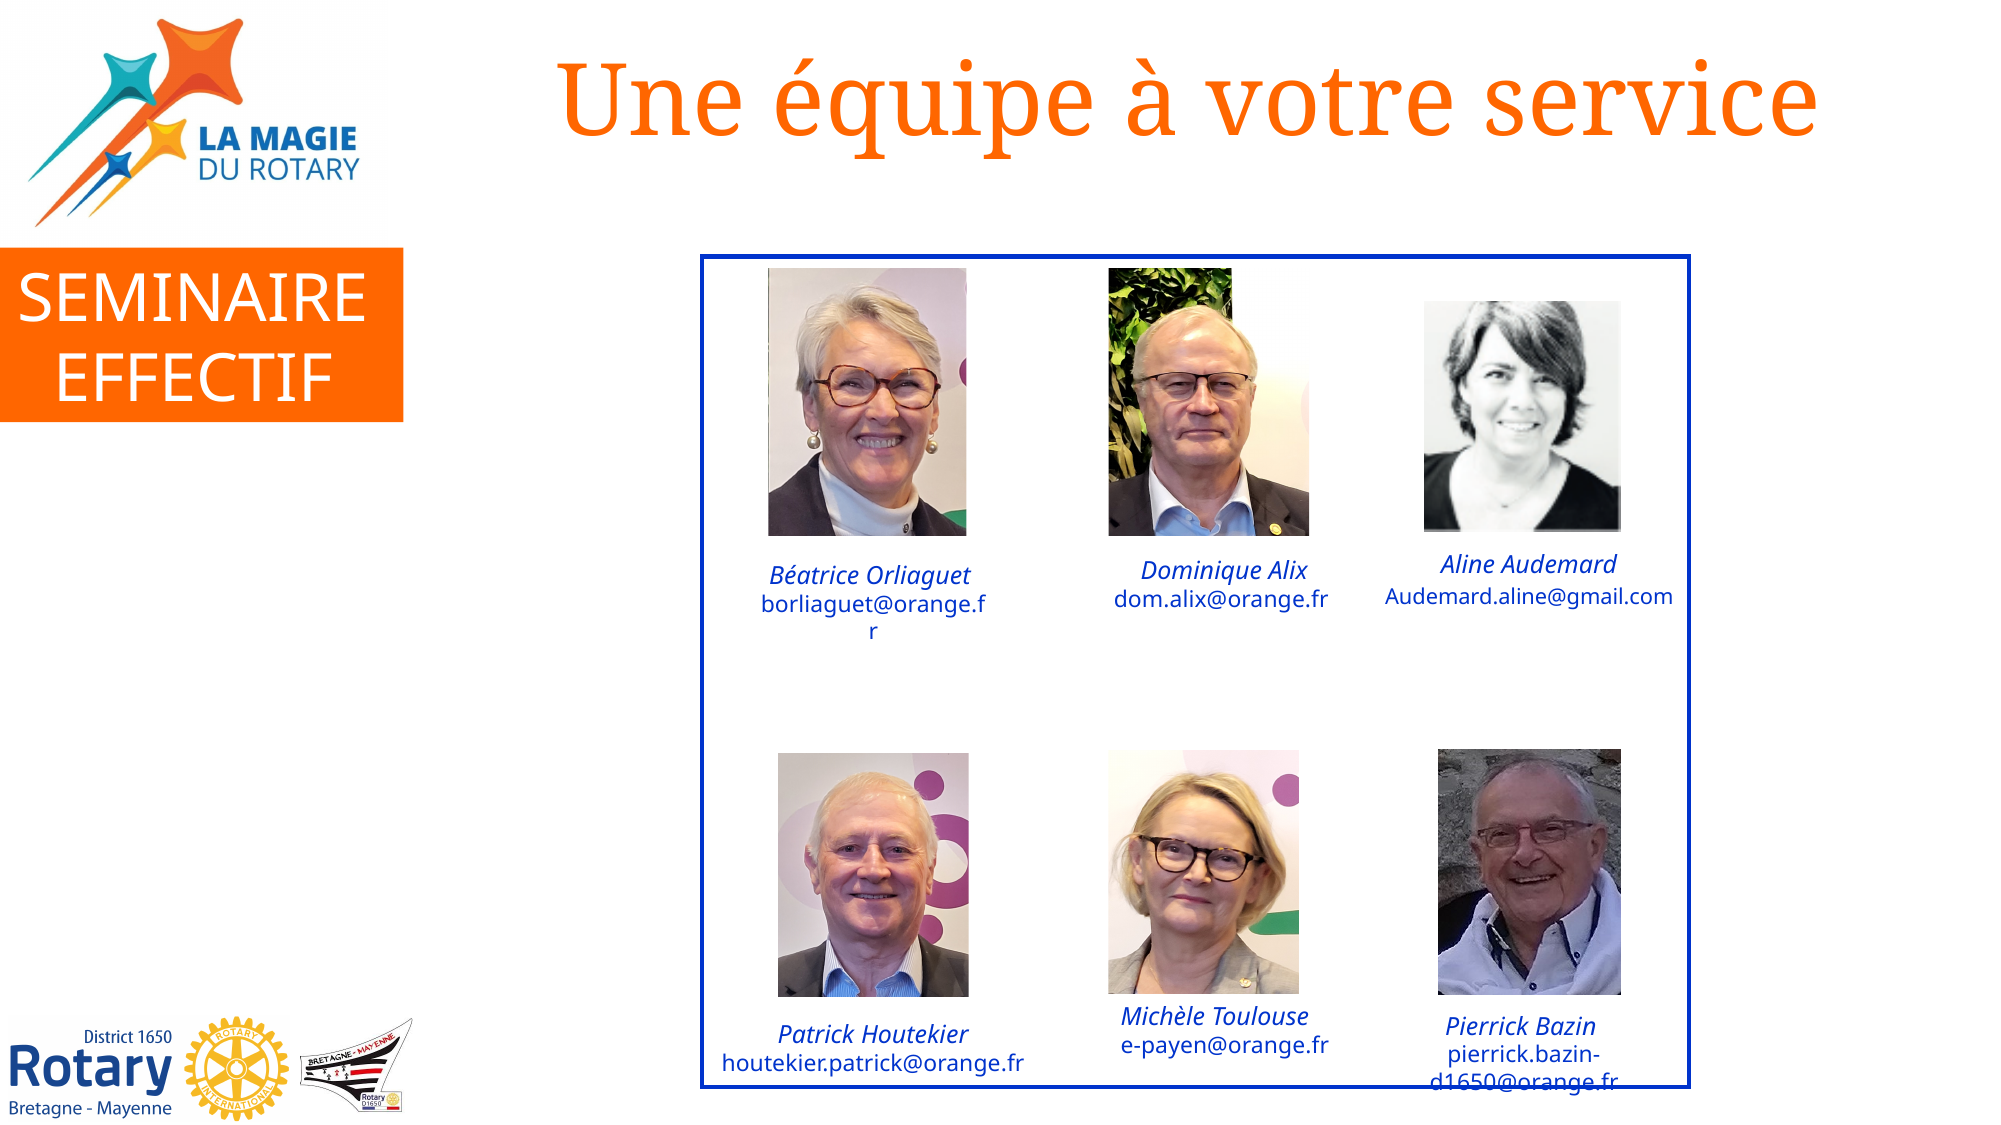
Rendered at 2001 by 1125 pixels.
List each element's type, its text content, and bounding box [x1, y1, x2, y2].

picture [733, 302, 1002, 502]
picture [1074, 300, 1343, 503]
picture [8, 1014, 290, 1123]
picture [299, 1008, 413, 1123]
picture [751, 778, 996, 971]
picture [1438, 749, 1621, 995]
picture [0, 0, 389, 249]
text_box Pierrick Bazin pierrick.bazin-d1650@orange.fr [1340, 1002, 1708, 1103]
text_box Une équipe à votre service [404, 28, 2000, 164]
picture [1423, 300, 1621, 532]
picture [1081, 776, 1326, 968]
text_box SEMINAIRE EFFECTIF [0, 247, 404, 423]
text_box Aline Audemard Audemard.aline@gmail.com [1367, 537, 1692, 617]
text_box [700, 255, 1690, 1089]
